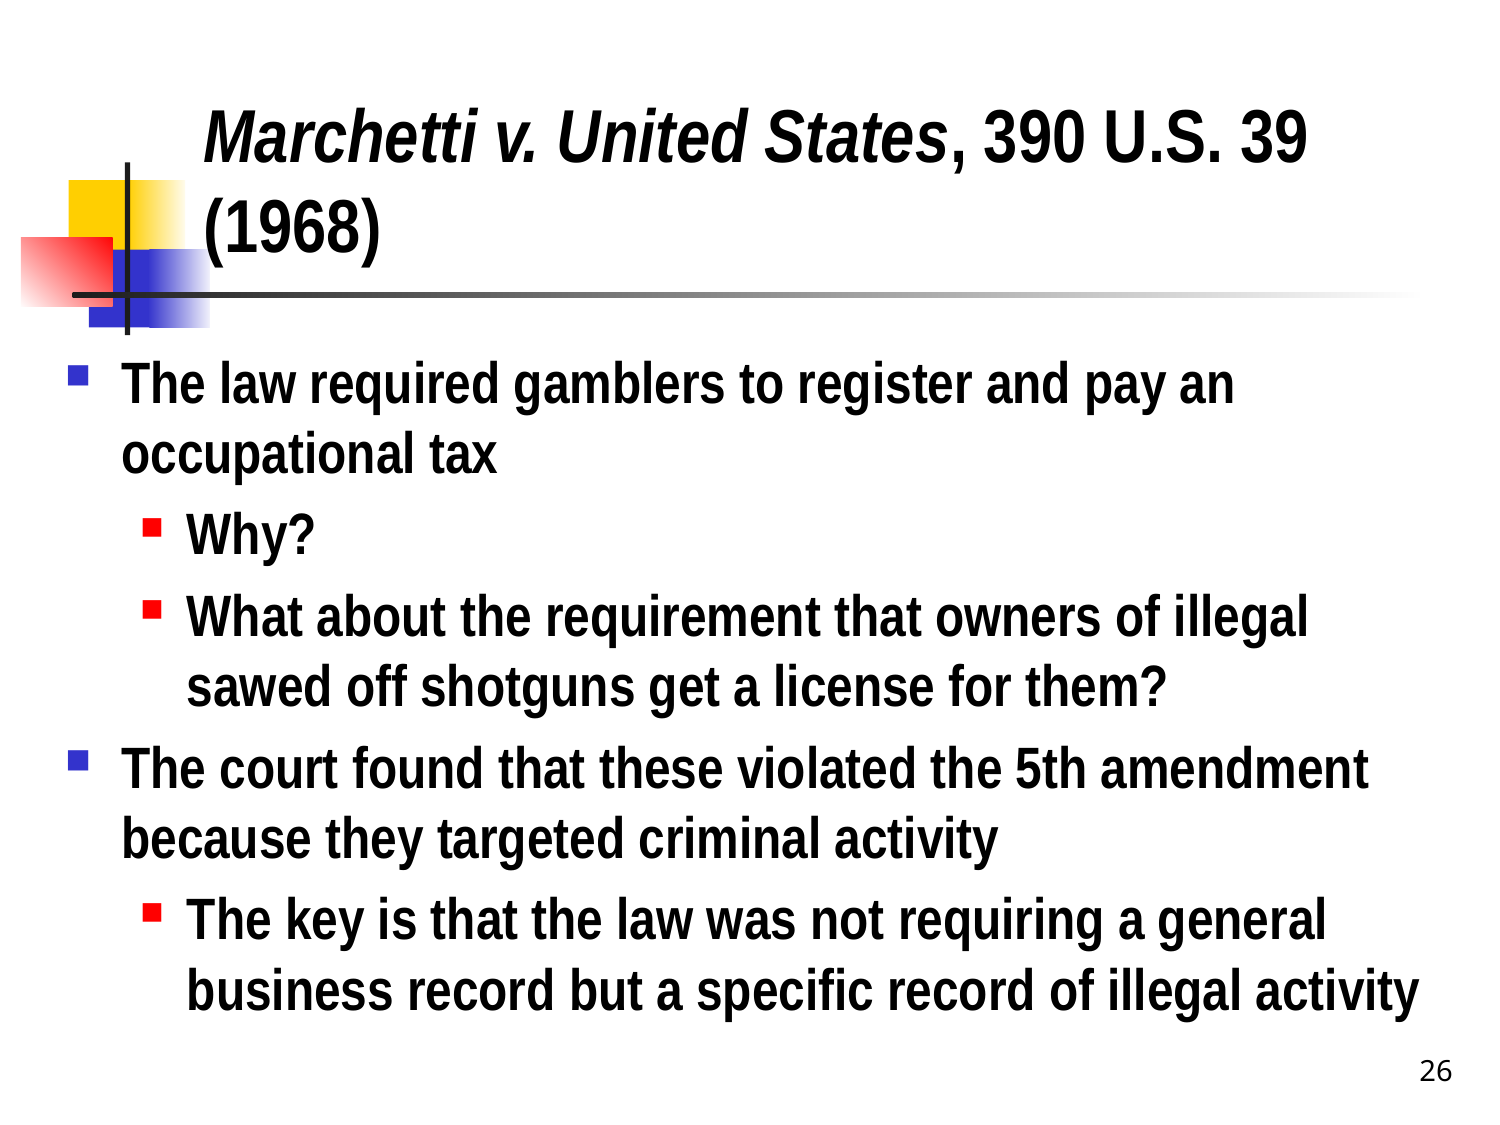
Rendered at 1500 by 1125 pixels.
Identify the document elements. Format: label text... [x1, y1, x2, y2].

title Marchetti v. United States, 390 U.S. 39 (1968) [188, 35, 1468, 275]
list The law required gamblers to register and pay an occupational tax Why? What about the requirement that owners of illegal sawed off shotguns get a license for them? The court found that these violated the 5th amendment because they targeted criminal activity The key is that the law was not requiring a general business record but a specific record of illegal activity [50, 337, 1450, 1075]
slide_number 26 [1155, 1024, 1468, 1100]
